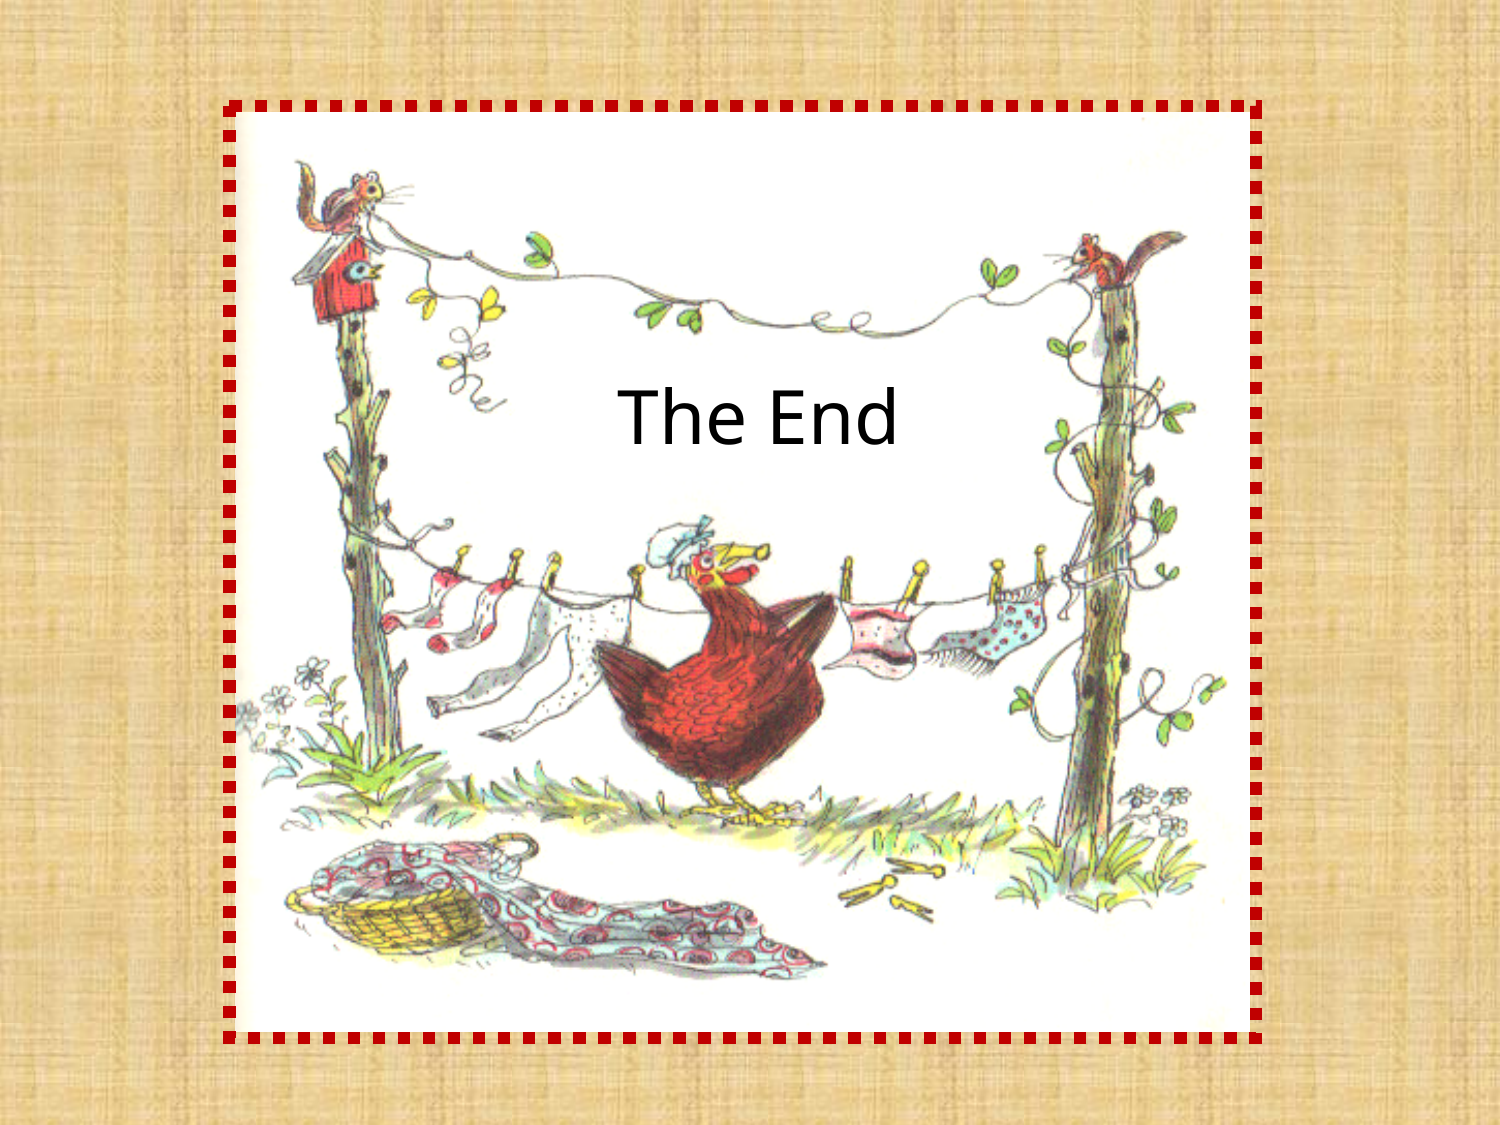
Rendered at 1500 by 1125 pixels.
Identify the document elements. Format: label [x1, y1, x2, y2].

picture [0, 0, 1500, 1125]
text_box [235, 112, 1251, 1032]
